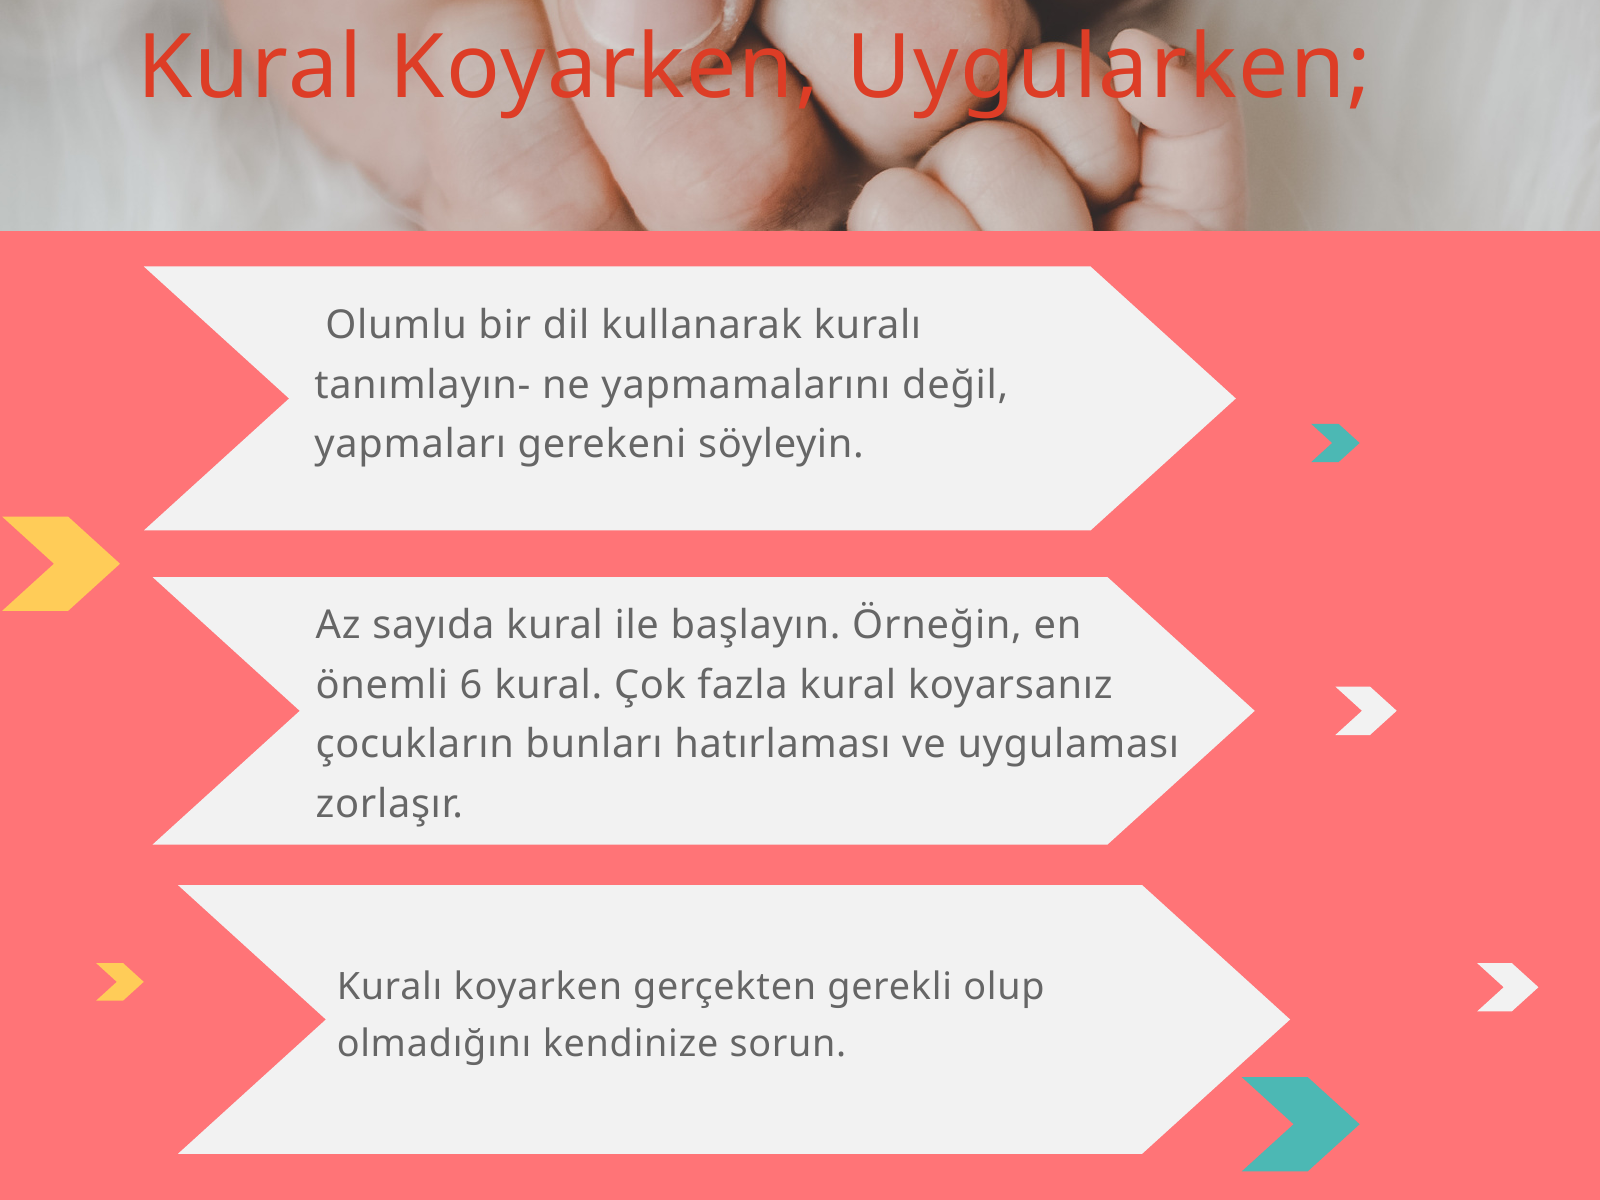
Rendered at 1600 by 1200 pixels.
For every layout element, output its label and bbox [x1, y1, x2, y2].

text_box [1241, 1076, 1360, 1172]
text_box [1476, 962, 1539, 1012]
text_box [1335, 686, 1397, 736]
picture [0, 0, 1600, 231]
text_box [1, 516, 121, 612]
text_box [1310, 423, 1360, 463]
text_box [143, 266, 1237, 531]
text_box [95, 962, 145, 1001]
text_box [177, 884, 1291, 1155]
text_box [152, 576, 1255, 845]
